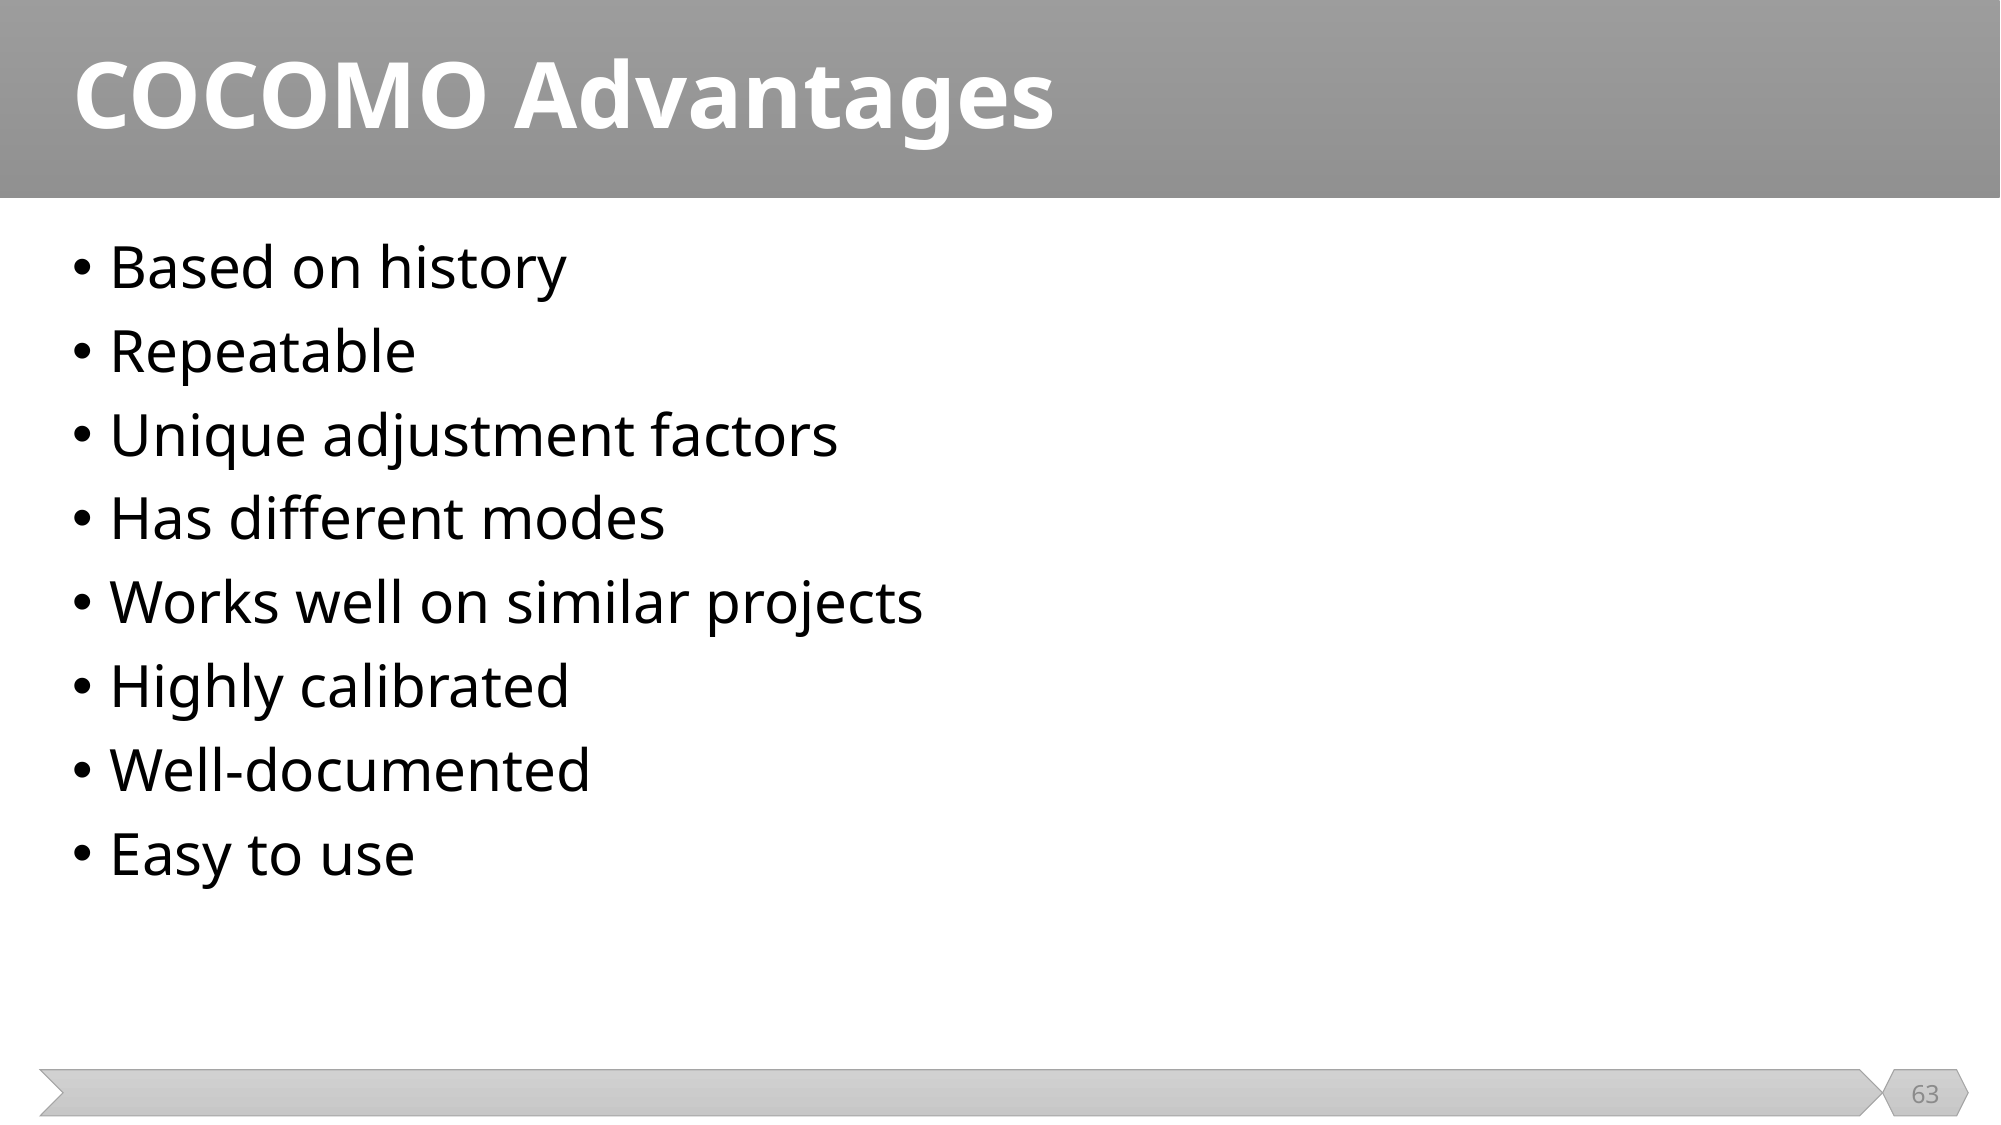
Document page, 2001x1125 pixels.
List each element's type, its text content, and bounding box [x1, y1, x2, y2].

list Based on history Repeatable Unique adjustment factors Has different modes Works well on similar projects Highly calibrated Well-documented Easy to use [56, 230, 1969, 1010]
title COCOMO Advantages [56, 0, 1969, 199]
slide_number 63 [1882, 1065, 1969, 1125]
